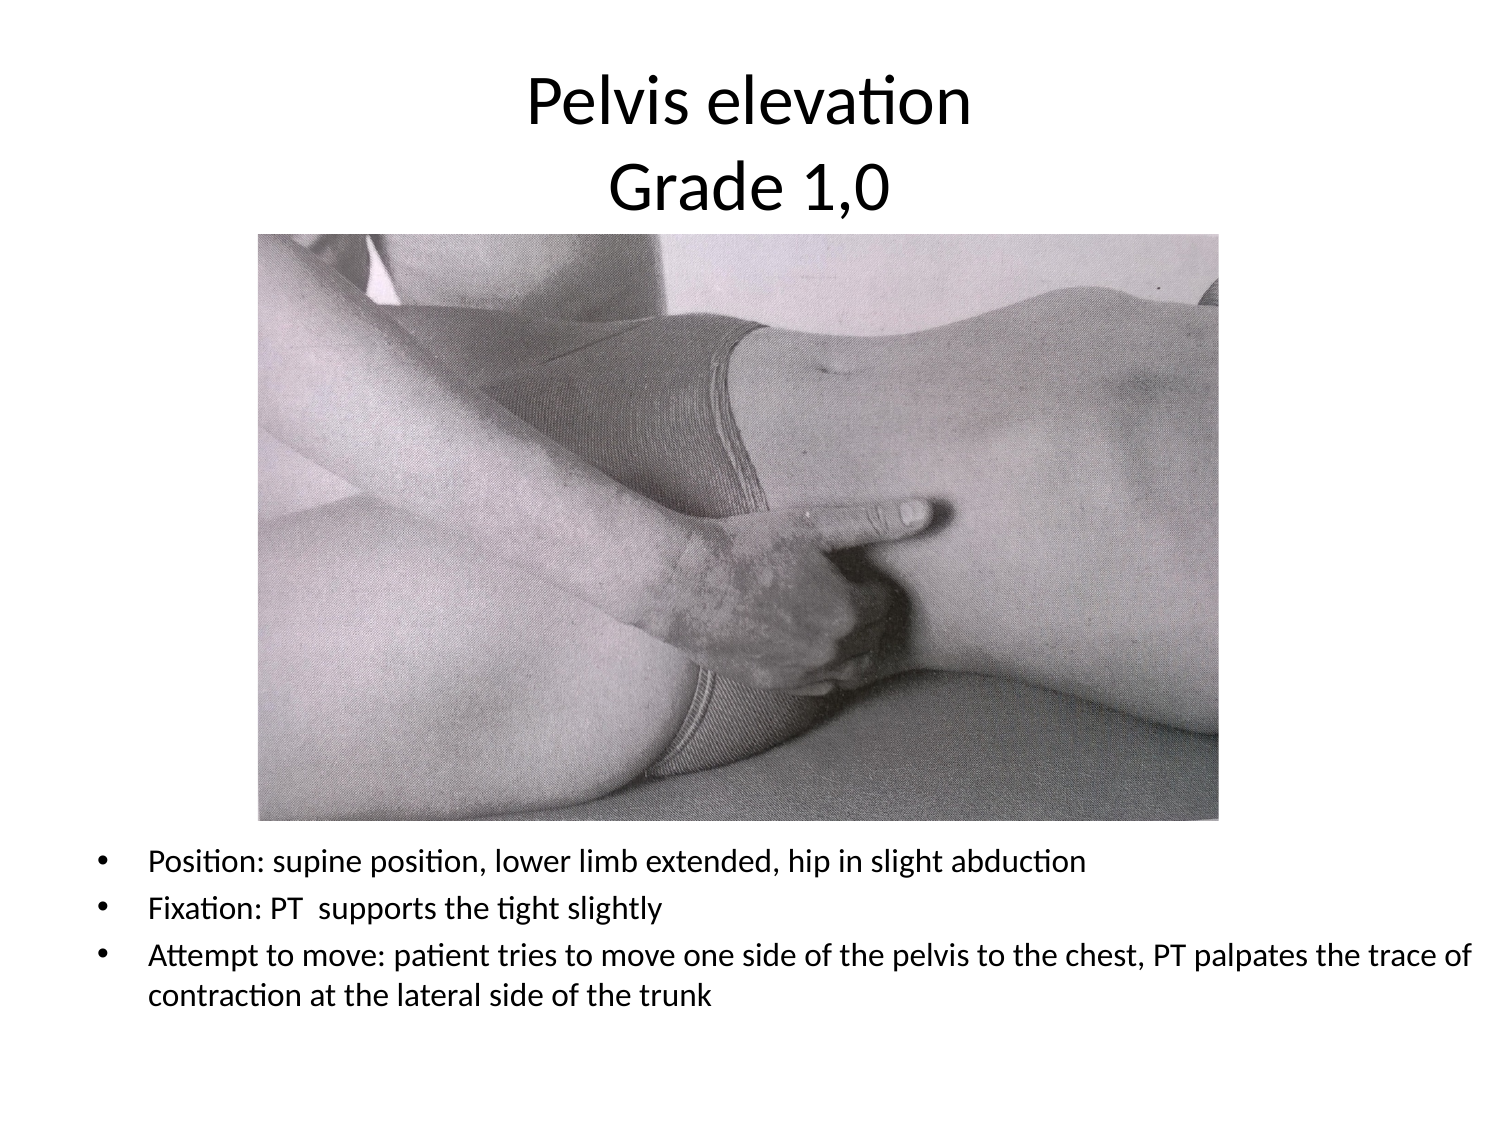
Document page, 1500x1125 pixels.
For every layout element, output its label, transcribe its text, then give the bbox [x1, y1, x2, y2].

picture [257, 234, 1219, 821]
list Position: supine position, lower limb extended, hip in slight abduction Fixation: PT supports the tight slightly Attempt to move: patient tries to move one side of the pelvis to the chest, PT palpates the trace of contraction at the lateral side of the trunk [82, 832, 1500, 1024]
title Pelvis elevation Grade 1,0 [75, 45, 1425, 233]
